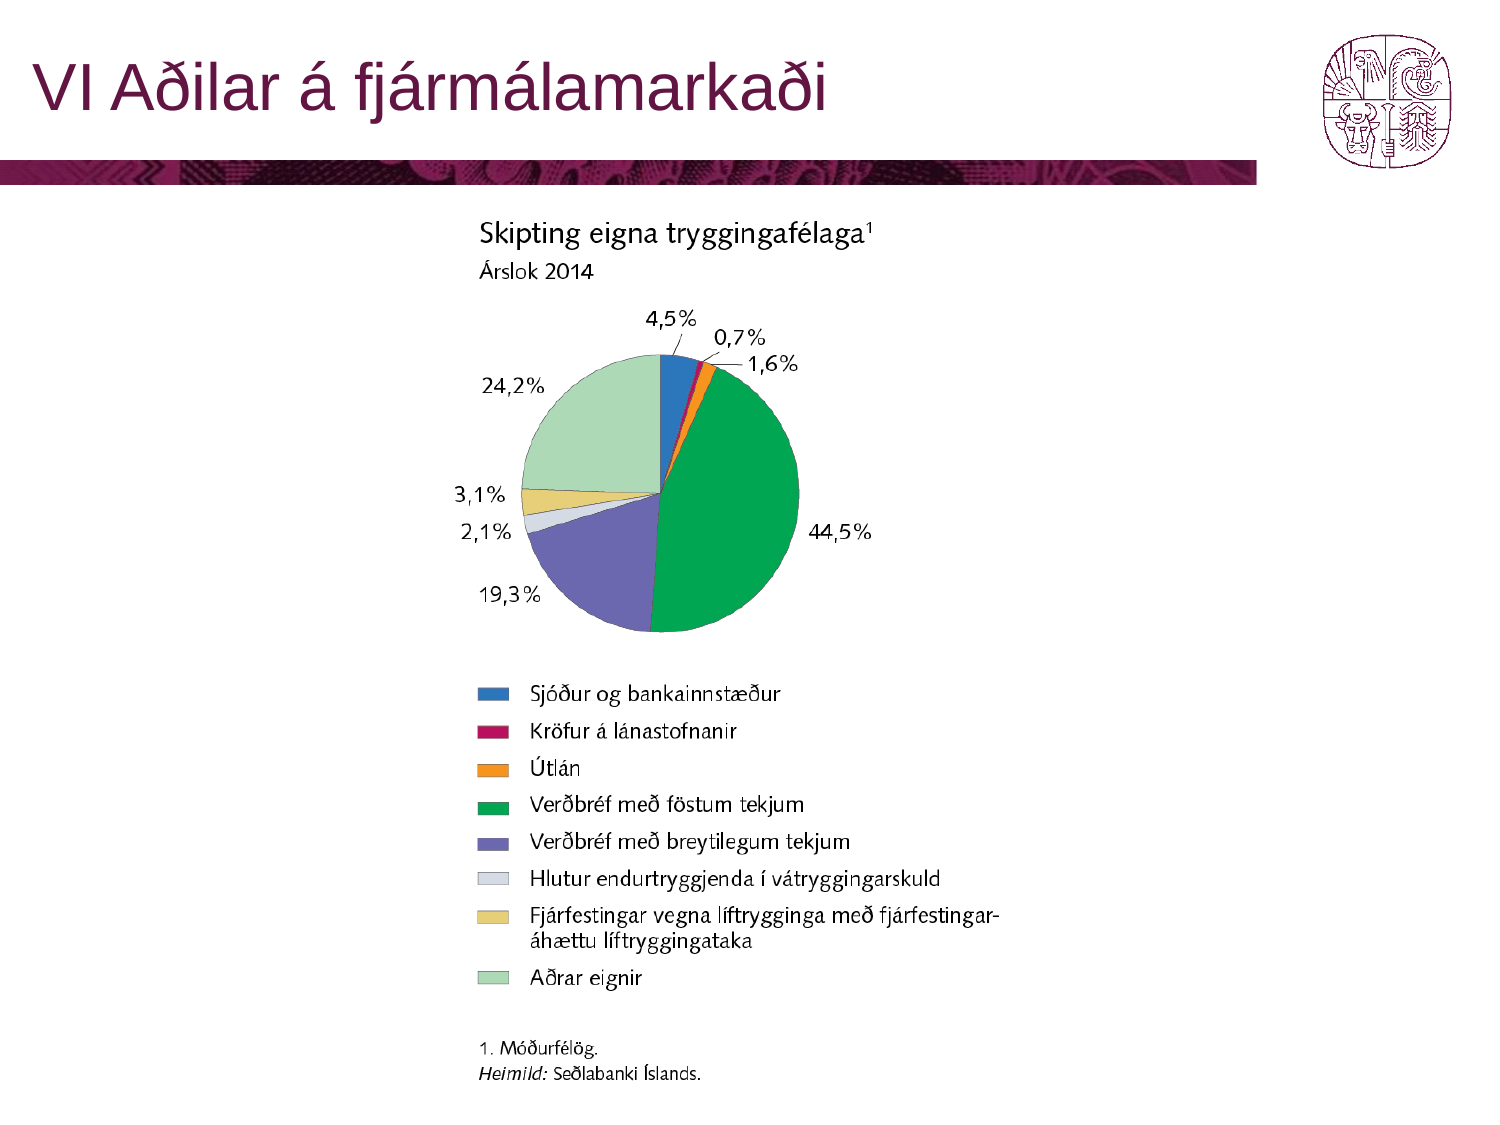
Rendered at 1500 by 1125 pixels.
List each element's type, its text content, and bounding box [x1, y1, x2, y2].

title VI Aðilar á fjármálamarkaði [17, 19, 1247, 149]
picture [1316, 31, 1456, 173]
picture [0, 160, 1258, 185]
picture [454, 207, 1000, 1086]
